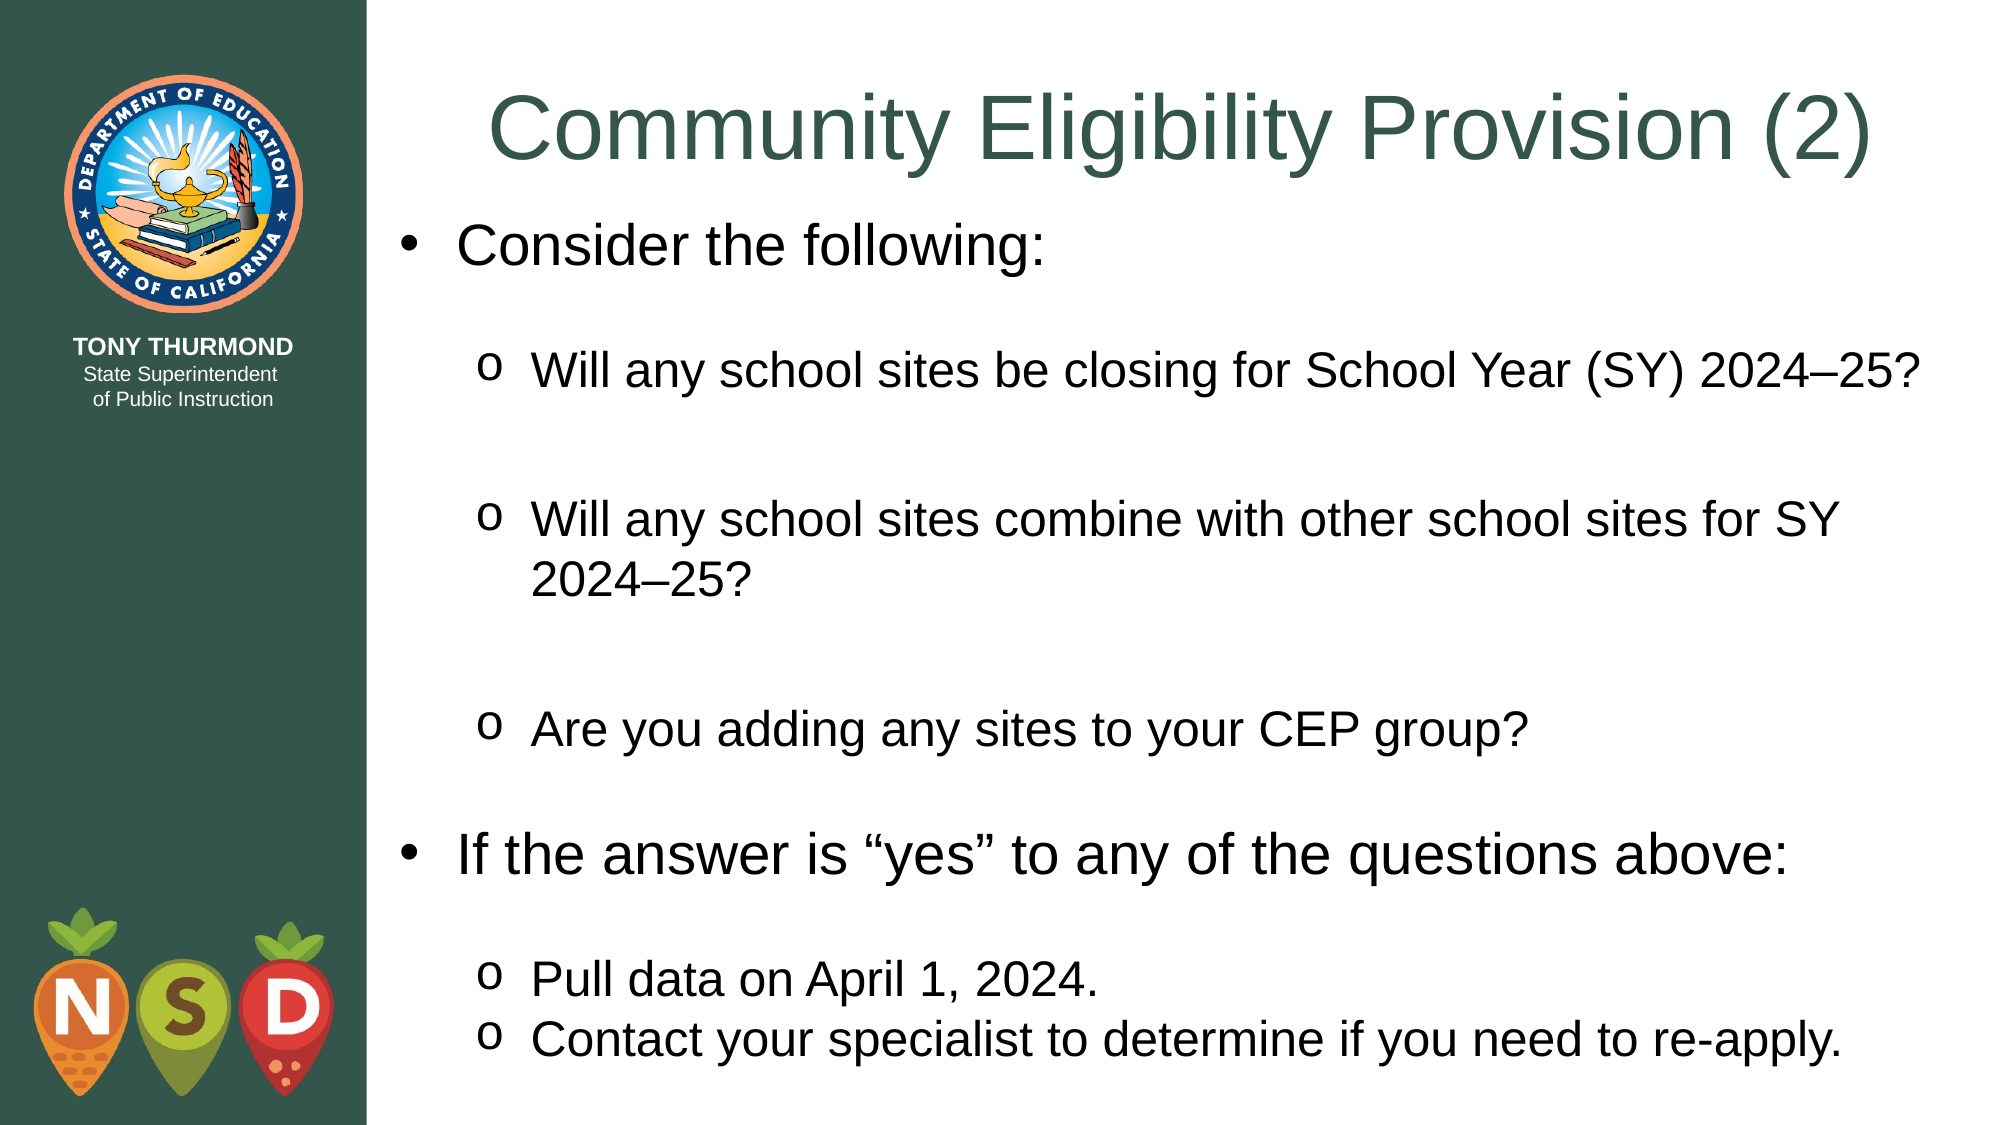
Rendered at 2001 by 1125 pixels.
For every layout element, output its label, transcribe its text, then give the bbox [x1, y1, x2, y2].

list Consider the following: Will any school sites be closing for School Year (SY) 2024–25? Will any school sites combine with other school sites for SY 2024–25? Are you adding any sites to your CEP group? If the answer is “yes” to any of the questions above: Pull data on April 1, 2024. Contact your specialist to determine if you need to re-apply. [384, 199, 1979, 1046]
title Community Eligibility Provision (2) [431, 29, 1932, 199]
picture [13, 892, 354, 1108]
picture [64, 74, 303, 313]
